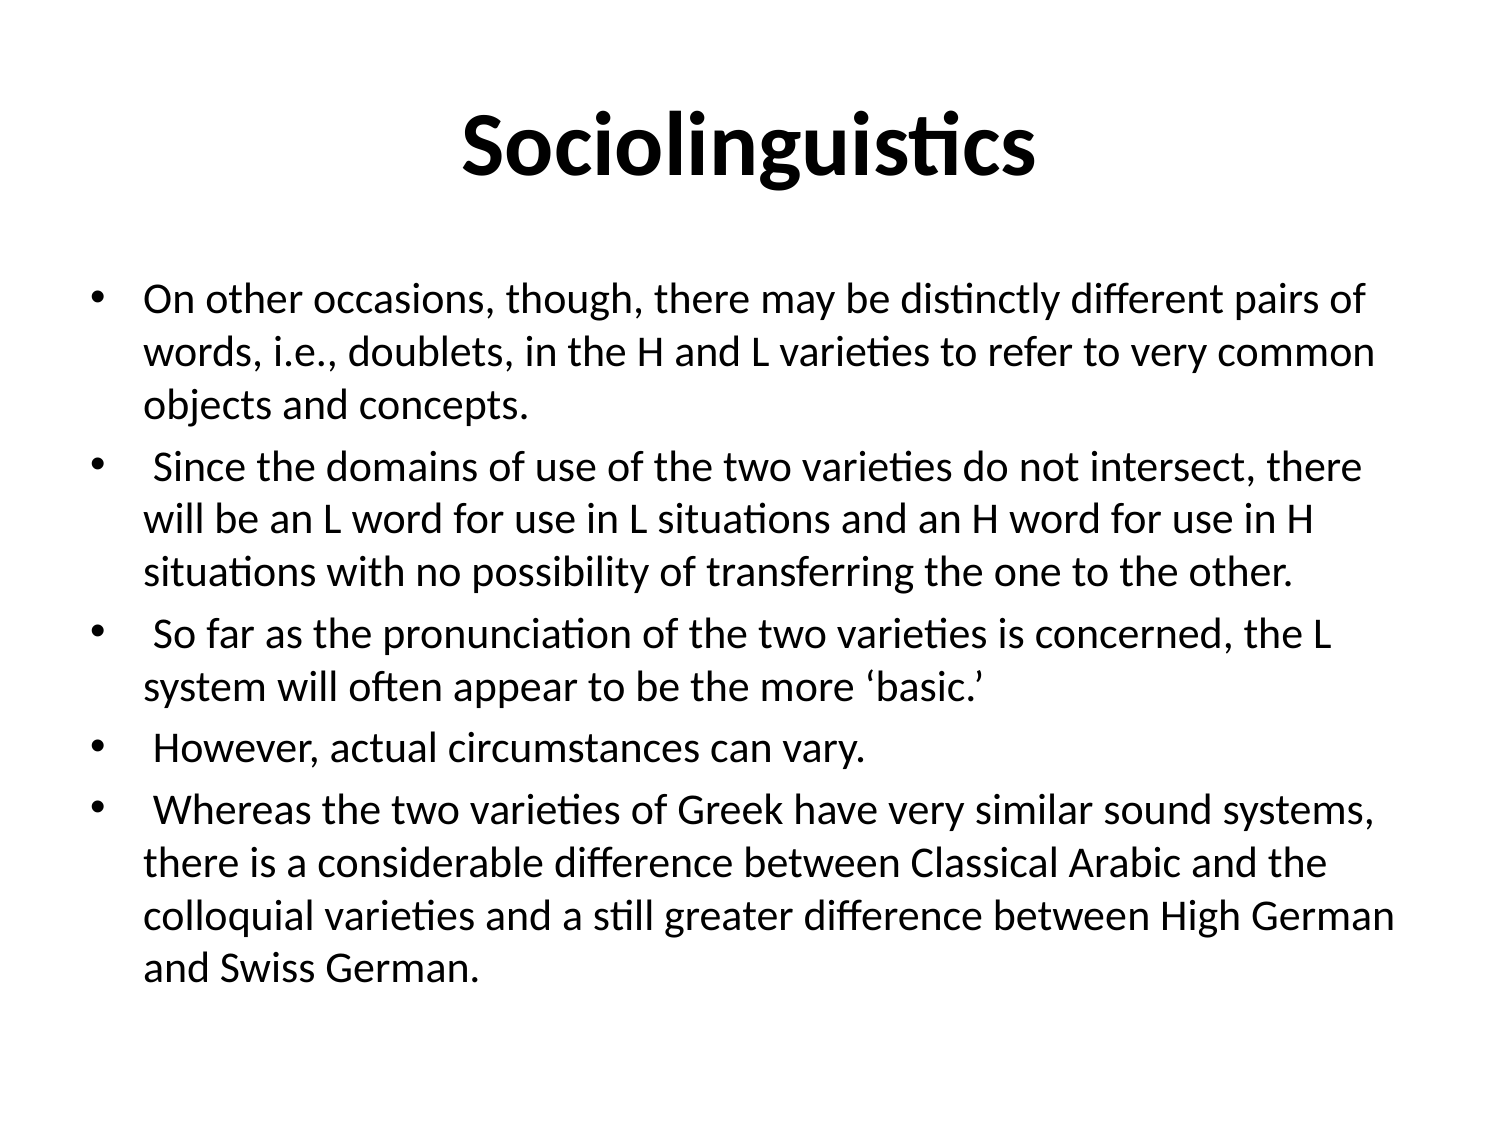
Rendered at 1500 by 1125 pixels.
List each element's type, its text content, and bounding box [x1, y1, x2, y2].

title Sociolinguistics [75, 45, 1425, 233]
list On other occasions, though, there may be distinctly different pairs of words, i.e., doublets, in the H and L varieties to refer to very common objects and concepts. Since the domains of use of the two varieties do not intersect, there will be an L word for use in L situations and an H word for use in H situations with no possibility of transferring the one to the other. So far as the pronunciation of the two varieties is concerned, the L system will often appear to be the more ‘basic.’ However, actual circumstances can vary. Whereas the two varieties of Greek have very similar sound systems, there is a considerable difference between Classical Arabic and the colloquial varieties and a still greater difference between High German and Swiss German. [75, 262, 1425, 1005]
